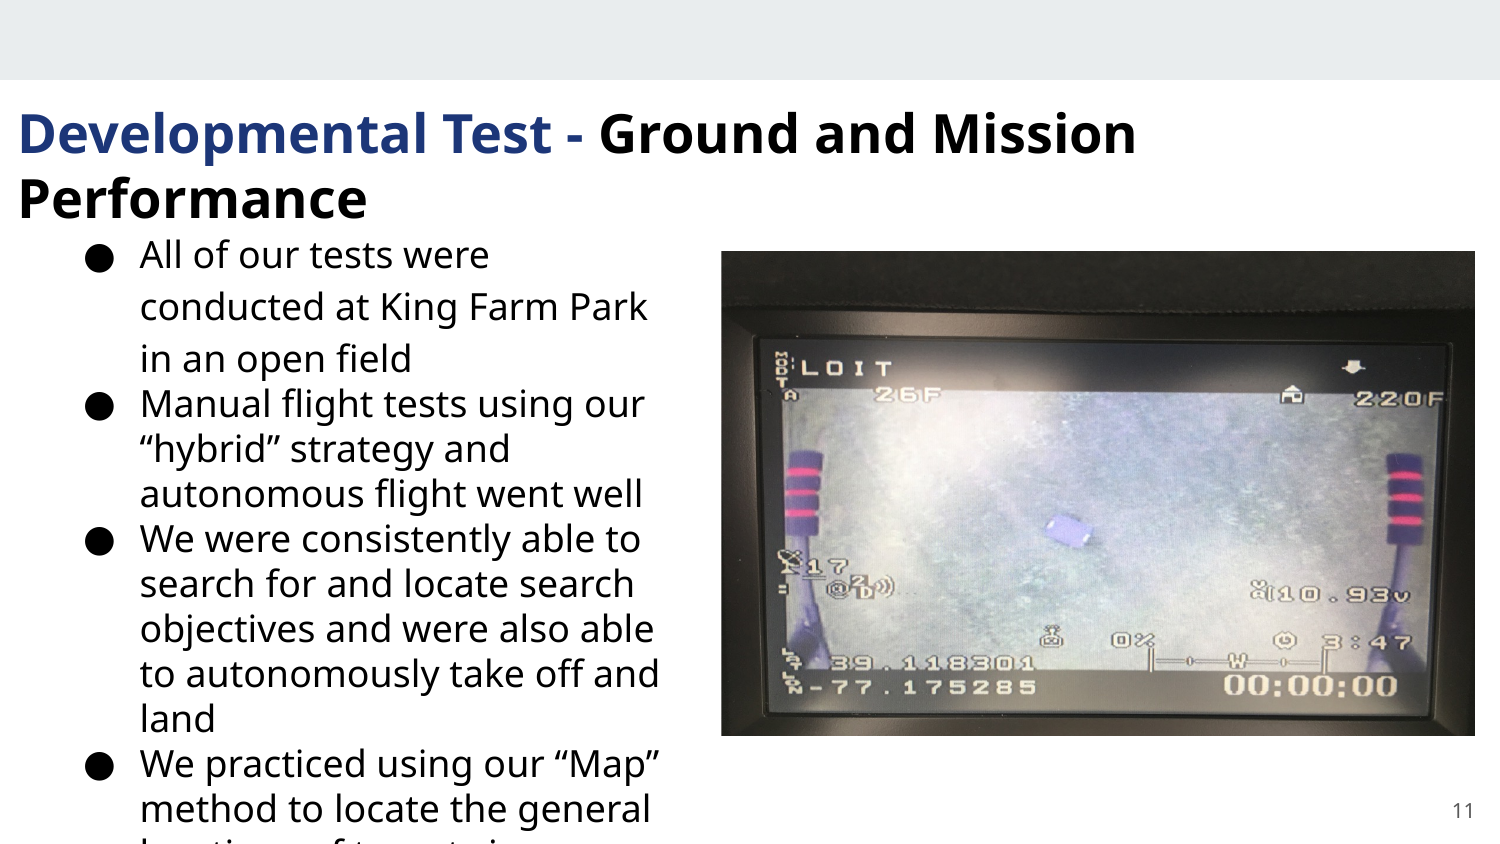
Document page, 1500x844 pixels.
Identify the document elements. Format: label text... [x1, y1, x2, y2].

list All of our tests were conducted at King Farm Park in an open field Manual flight tests using our “hybrid” strategy and autonomous flight went well We were consistently able to search for and locate search objectives and were also able to autonomously take off and land We practiced using our “Map” method to locate the general locations of targets in autonomous mode prior to the search mode [49, 209, 695, 771]
title Developmental Test - Ground and Mission Performance [2, 84, 1500, 172]
picture [721, 250, 1476, 736]
slide_number ‹#› [1400, 779, 1491, 844]
